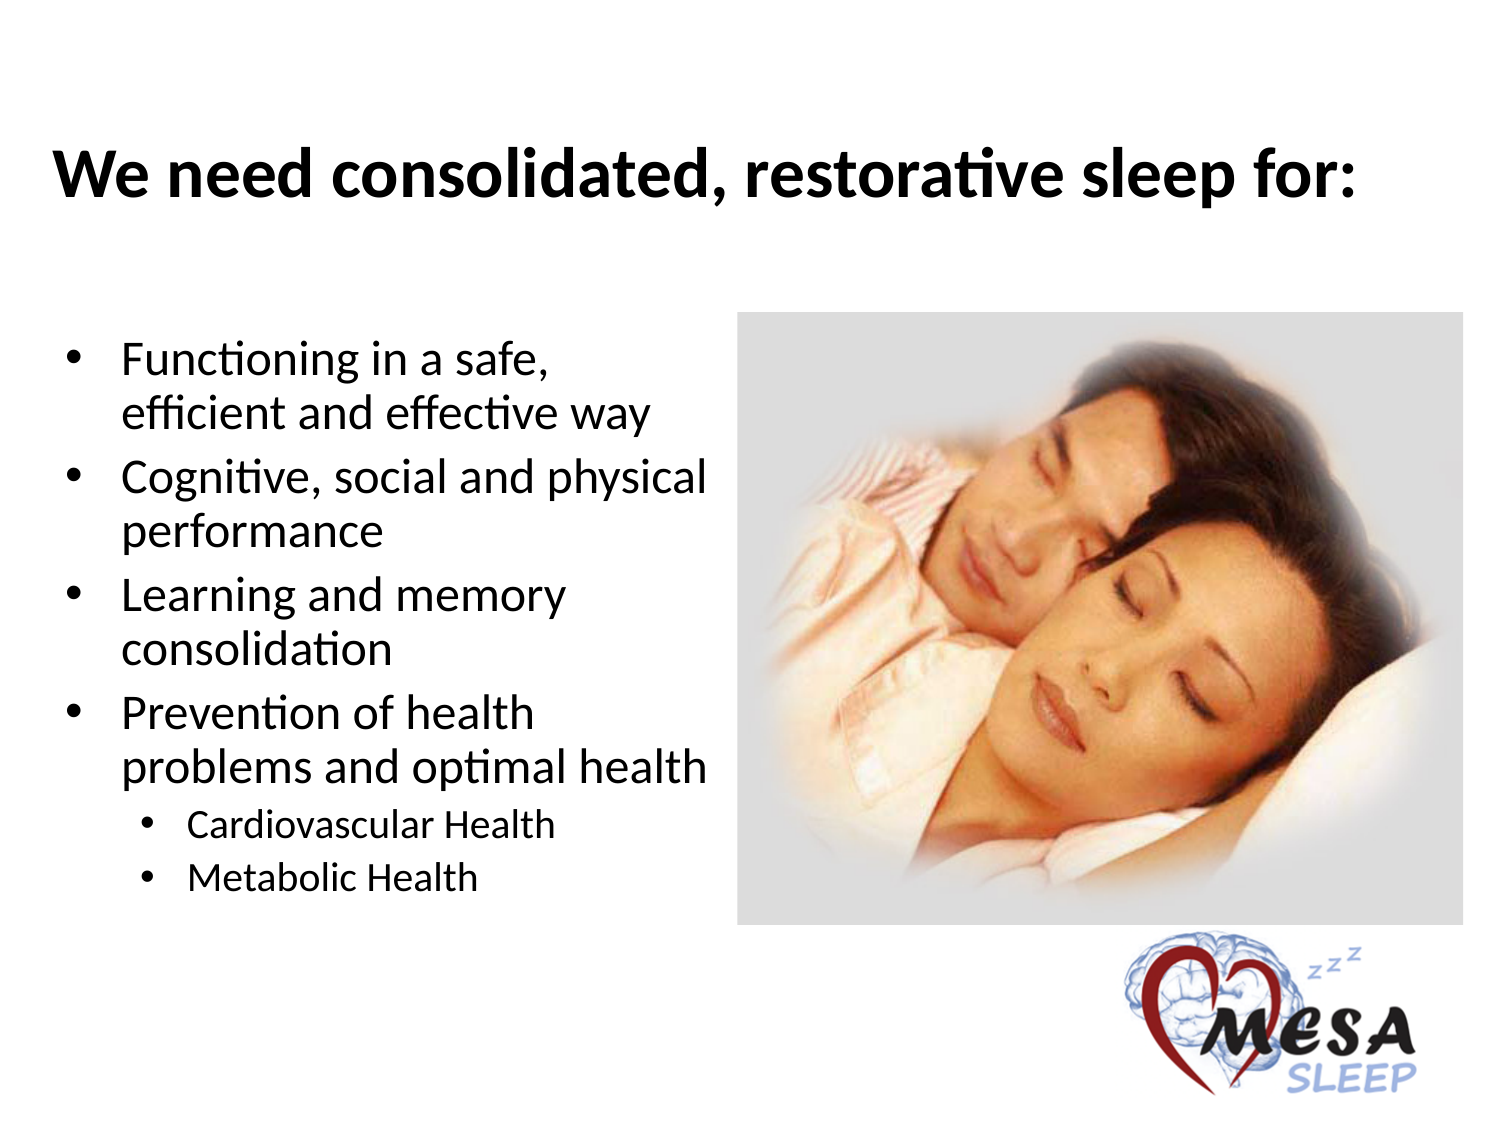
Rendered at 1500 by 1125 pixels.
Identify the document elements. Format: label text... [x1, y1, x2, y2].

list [737, 312, 1464, 926]
title We need consolidated, restorative sleep for: [37, 93, 1488, 244]
picture [1114, 926, 1432, 1125]
list Functioning in a safe, efficient and effective way Cognitive, social and physical performance Learning and memory consolidation Prevention of health problems and optimal health Cardiovascular Health Metabolic Health [49, 324, 739, 1001]
